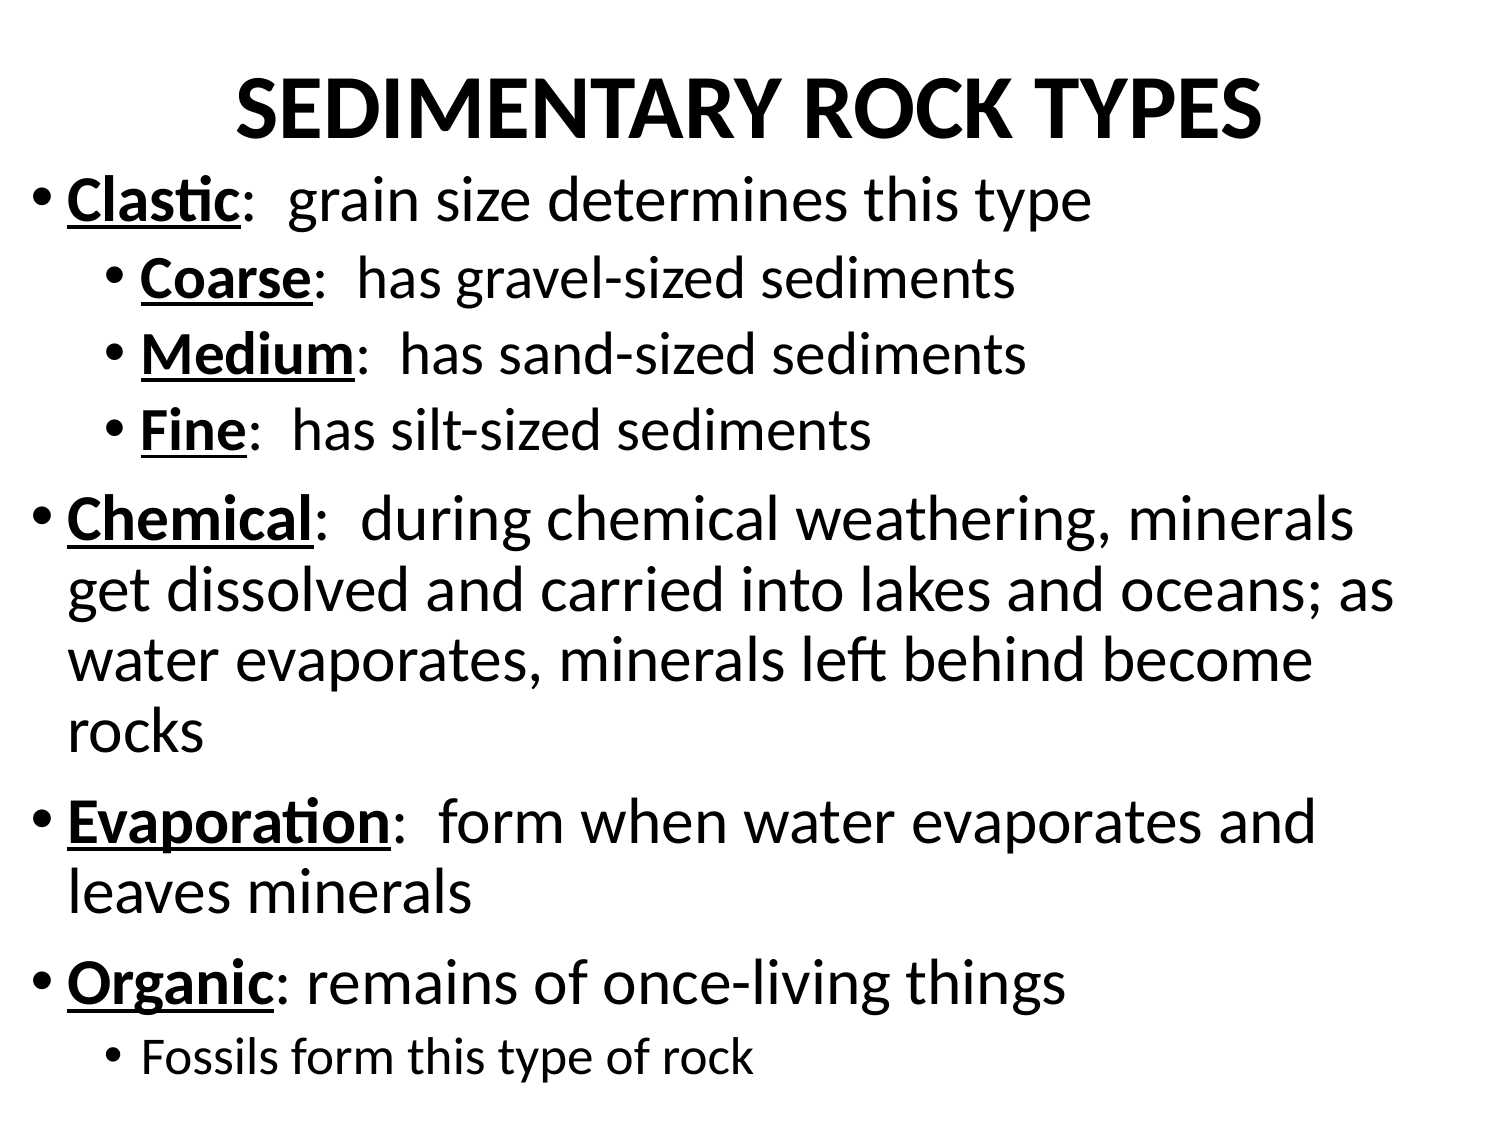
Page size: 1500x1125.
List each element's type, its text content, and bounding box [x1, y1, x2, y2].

title SEDIMENTARY ROCK TYPES [103, 0, 1397, 157]
list Clastic: grain size determines this type Coarse: has gravel-sized sediments Medium: has sand-sized sediments Fine: has silt-sized sediments Chemical: during chemical weathering, minerals get dissolved and carried into lakes and oceans; as water evaporates, minerals left behind become rocks Evaporation: form when water evaporates and leaves minerals Organic: remains of once-living things Fossils form this type of rock [15, 157, 1469, 1101]
